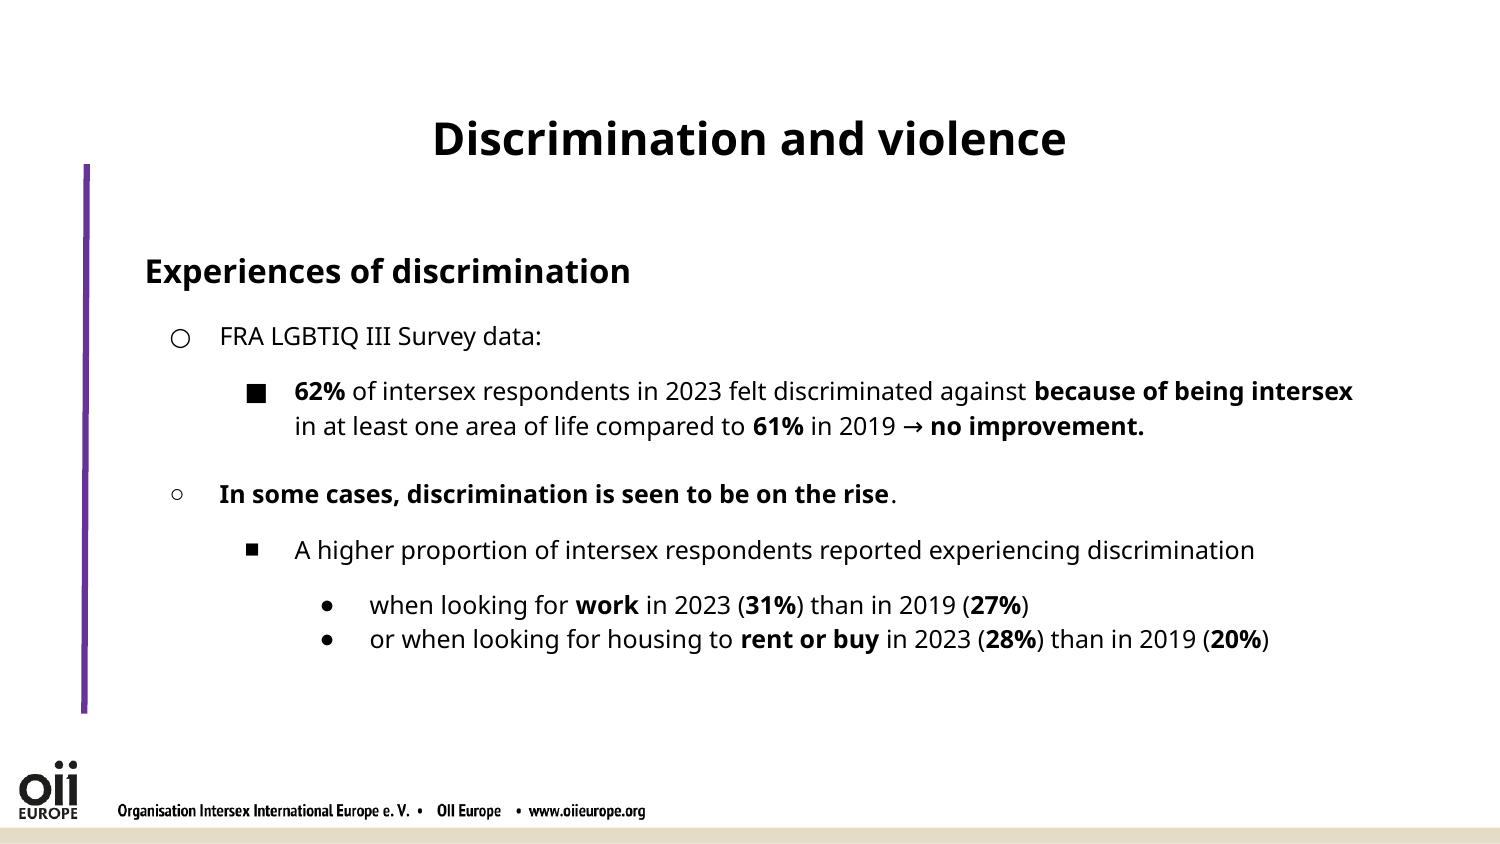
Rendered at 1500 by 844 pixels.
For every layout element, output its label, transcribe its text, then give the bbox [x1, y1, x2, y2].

list Experiences of discrimination FRA LGBTIQ III Survey data: 62% of intersex respondents in 2023 felt discriminated against because of being intersex in at least one area of life compared to 61% in 2019 → no improvement. In some cases, discrimination is seen to be on the rise. A higher proportion of intersex respondents reported experiencing discrimination when looking for work in 2023 (31%) than in 2019 (27%) or when looking for housing to rent or buy in 2023 (28%) than in 2019 (20%) [129, 196, 1371, 714]
picture [0, 749, 1500, 828]
title Discrimination and violence [260, 78, 1240, 196]
